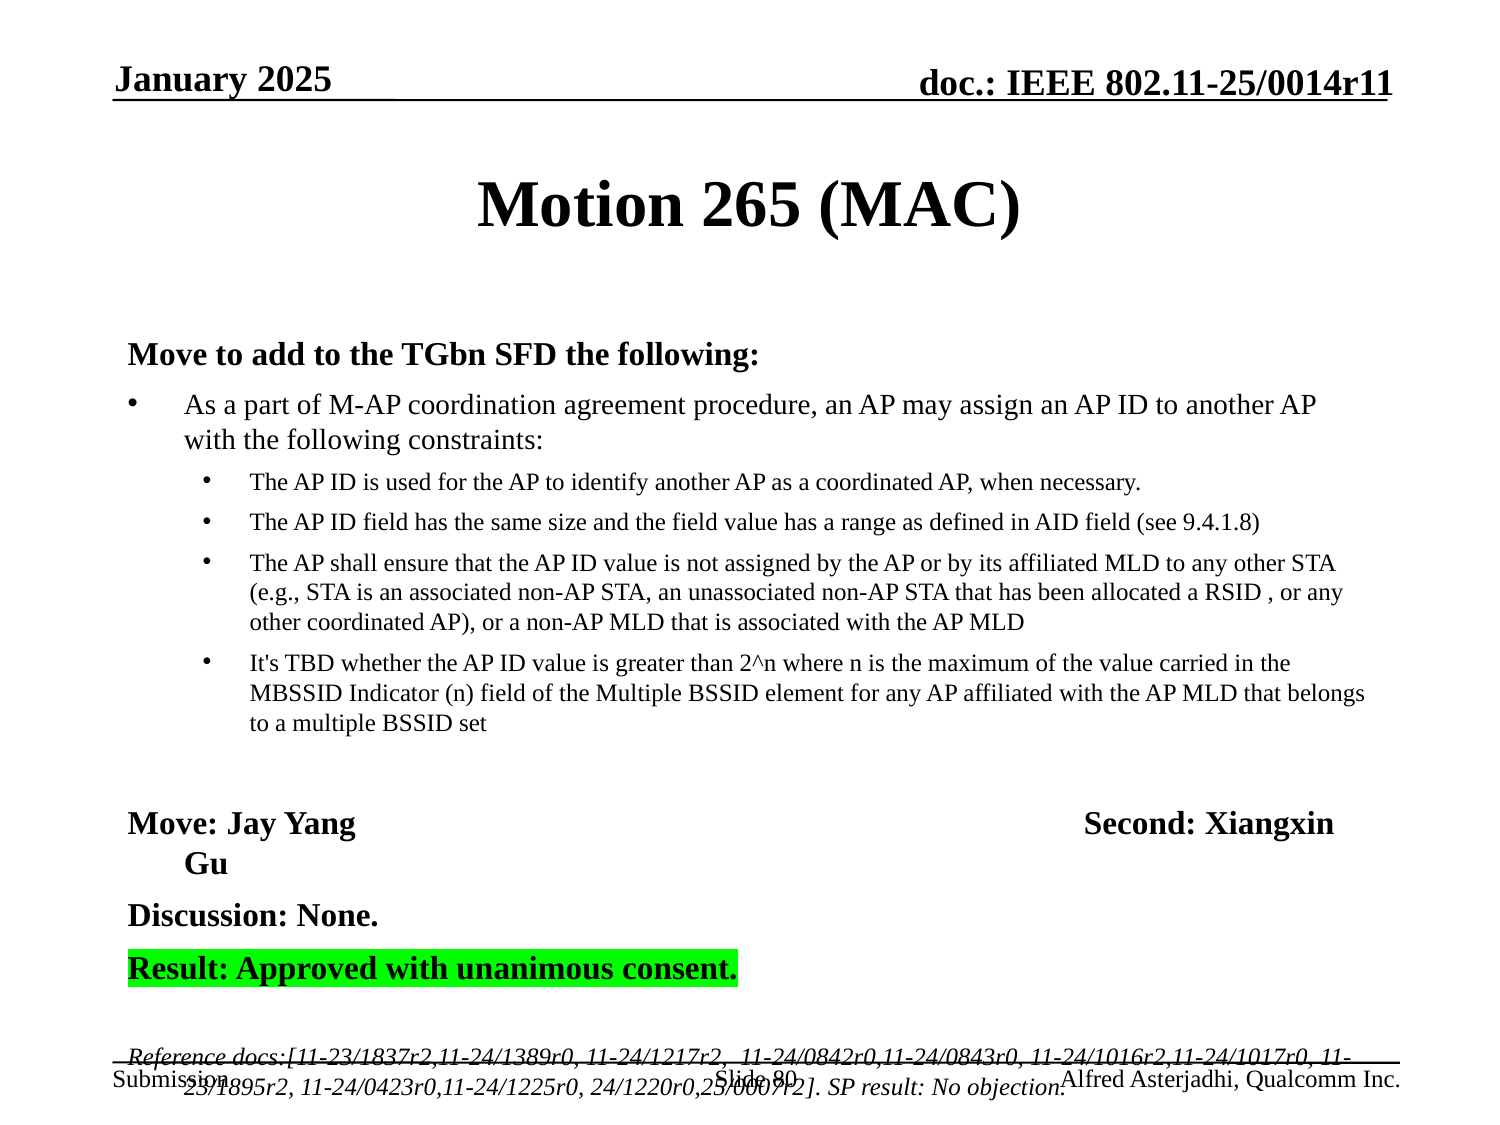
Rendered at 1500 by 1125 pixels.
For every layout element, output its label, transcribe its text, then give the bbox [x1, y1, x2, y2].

list Move to add to the TGbn SFD the following: As a part of M-AP coordination agreement procedure, an AP may assign an AP ID to another AP with the following constraints: The AP ID is used for the AP to identify another AP as a coordinated AP, when necessary. The AP ID field has the same size and the field value has a range as defined in AID field (see 9.4.1.8) The AP shall ensure that the AP ID value is not assigned by the AP or by its affiliated MLD to any other STA (e.g., STA is an associated non-AP STA, an unassociated non-AP STA that has been allocated a RSID , or any other coordinated AP), or a non-AP MLD that is associated with the AP MLD It's TBD whether the AP ID value is greater than 2^n where n is the maximum of the value carried in the MBSSID Indicator (n) field of the Multiple BSSID element for any AP affiliated with the AP MLD that belongs to a multiple BSSID set Move: Jay Yang Second: Xiangxin Gu Discussion: None. Result: Approved with unanimous consent. Reference docs:[11-23/1837r2,11-24/1389r0, 11-24/1217r2, 11-24/0842r0,11-24/0843r0, 11-24/1016r2,11-24/1017r0, 11-23/1895r2, 11-24/0423r0,11-24/1225r0, 24/1220r0,25/0007r2]. SP result: No objection. [112, 324, 1388, 1063]
slide_number Slide 80 [712, 1061, 800, 1123]
title Motion 265 (MAC) [112, 112, 1388, 288]
footer Alfred Asterjadhi, Qualcomm Inc. [878, 1061, 1402, 1093]
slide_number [114, 54, 423, 100]
